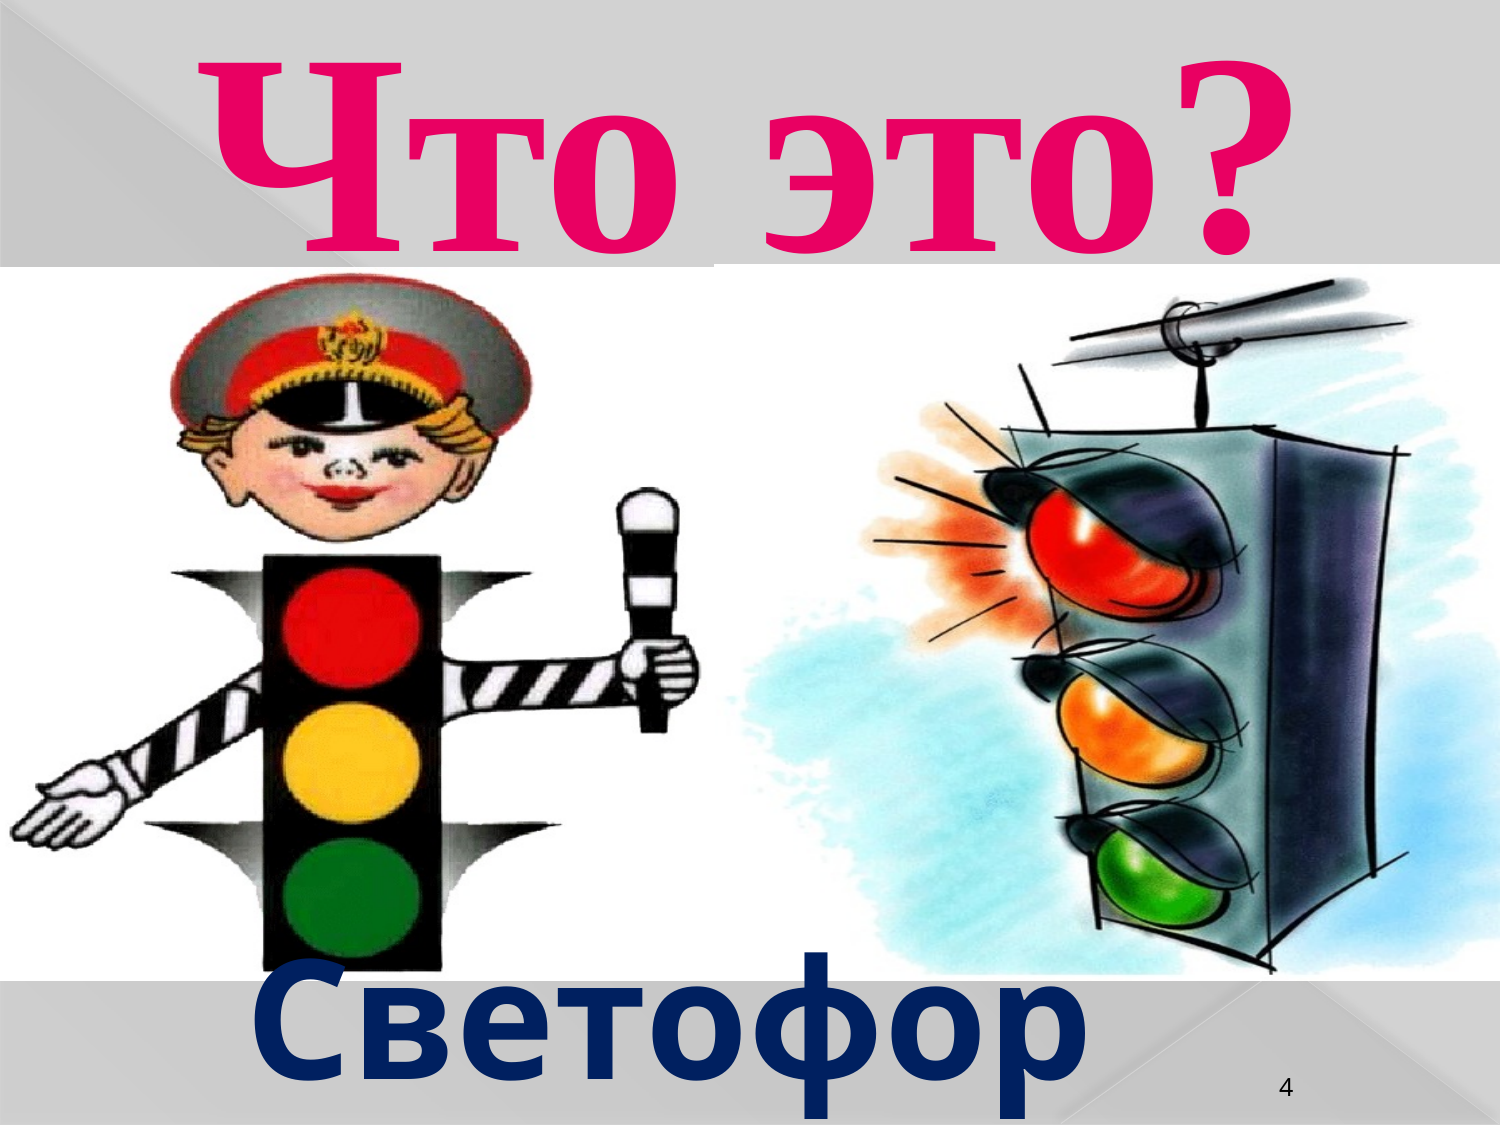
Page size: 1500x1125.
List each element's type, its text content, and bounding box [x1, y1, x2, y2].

picture [0, 263, 1500, 981]
slide_number 4 [1245, 1063, 1328, 1113]
title Что это? [0, 0, 1425, 254]
list Светофор [177, 981, 1252, 1088]
